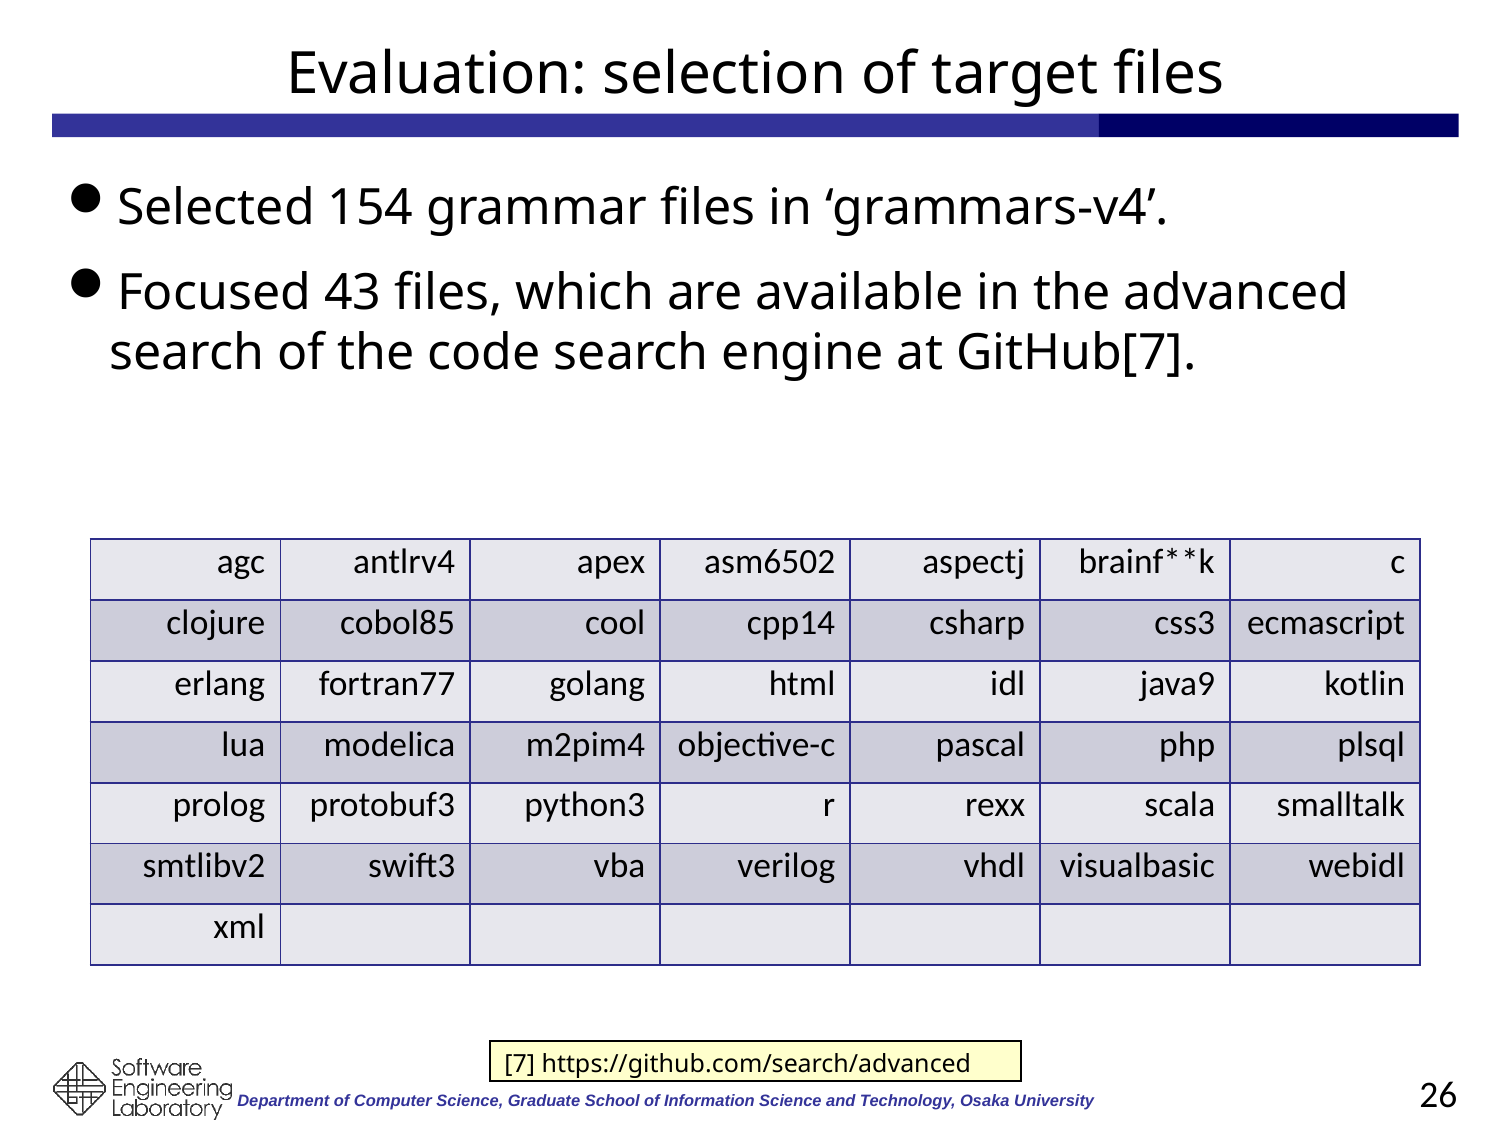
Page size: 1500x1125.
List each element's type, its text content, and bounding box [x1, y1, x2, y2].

table_cell verilog [661, 844, 849, 903]
table_cell golang [471, 662, 659, 721]
table_cell prolog [91, 784, 280, 843]
table_header c [1231, 540, 1419, 599]
table_cell [281, 905, 469, 964]
table_cell java9 [1041, 662, 1229, 721]
table_cell html [661, 662, 849, 721]
table_cell visualbasic [1041, 844, 1229, 903]
table_cell csharp [851, 601, 1039, 660]
table_cell lua [91, 723, 280, 782]
table_header asm6502 [661, 540, 849, 599]
table_cell xml [91, 905, 280, 964]
table_cell r [661, 784, 849, 843]
table_cell [1041, 905, 1229, 964]
table_cell scala [1041, 784, 1229, 843]
table_cell [851, 905, 1039, 964]
picture [53, 1058, 232, 1120]
table_cell protobuf3 [281, 784, 469, 843]
table_cell vhdl [851, 844, 1039, 903]
table_cell [661, 905, 849, 964]
table_cell [1231, 905, 1419, 964]
table_cell idl [851, 662, 1039, 721]
table_header agc [91, 540, 280, 599]
table_cell kotlin [1231, 662, 1419, 721]
table_cell ecmascript [1231, 601, 1419, 660]
table_cell php [1041, 723, 1229, 782]
table_cell vba [471, 844, 659, 903]
table_cell modelica [281, 723, 469, 782]
table_cell m2pim4 [471, 723, 659, 782]
table_cell fortran77 [281, 662, 469, 721]
table_cell cobol85 [281, 601, 469, 660]
table_cell objective-c [661, 723, 849, 782]
table_cell swift3 [281, 844, 469, 903]
table_cell smalltalk [1231, 784, 1419, 843]
slide_number 26 [1377, 1062, 1473, 1106]
table_cell python3 [471, 784, 659, 843]
table_cell plsql [1231, 723, 1419, 782]
table_header aspectj [851, 540, 1039, 599]
title Evaluation: selection of target files [52, 19, 1459, 114]
table_cell pascal [851, 723, 1039, 782]
table_cell cpp14 [661, 601, 849, 660]
table_cell [471, 905, 659, 964]
table_header brainf**k [1041, 540, 1229, 599]
text_box [7] https://github.com/search/advanced [489, 1040, 1022, 1082]
table_header apex [471, 540, 659, 599]
table_cell cool [471, 601, 659, 660]
list Selected 154 grammar files in ‘grammars-v4’. Focused 43 files, which are available in the advanced search of the code search engine at GitHub[7]. [52, 167, 1459, 1009]
table_cell webidl [1231, 844, 1419, 903]
table_cell erlang [91, 662, 280, 721]
table_cell clojure [91, 601, 280, 660]
table_cell smtlibv2 [91, 844, 280, 903]
table_cell css3 [1041, 601, 1229, 660]
table_cell rexx [851, 784, 1039, 843]
table_header antlrv4 [281, 540, 469, 599]
